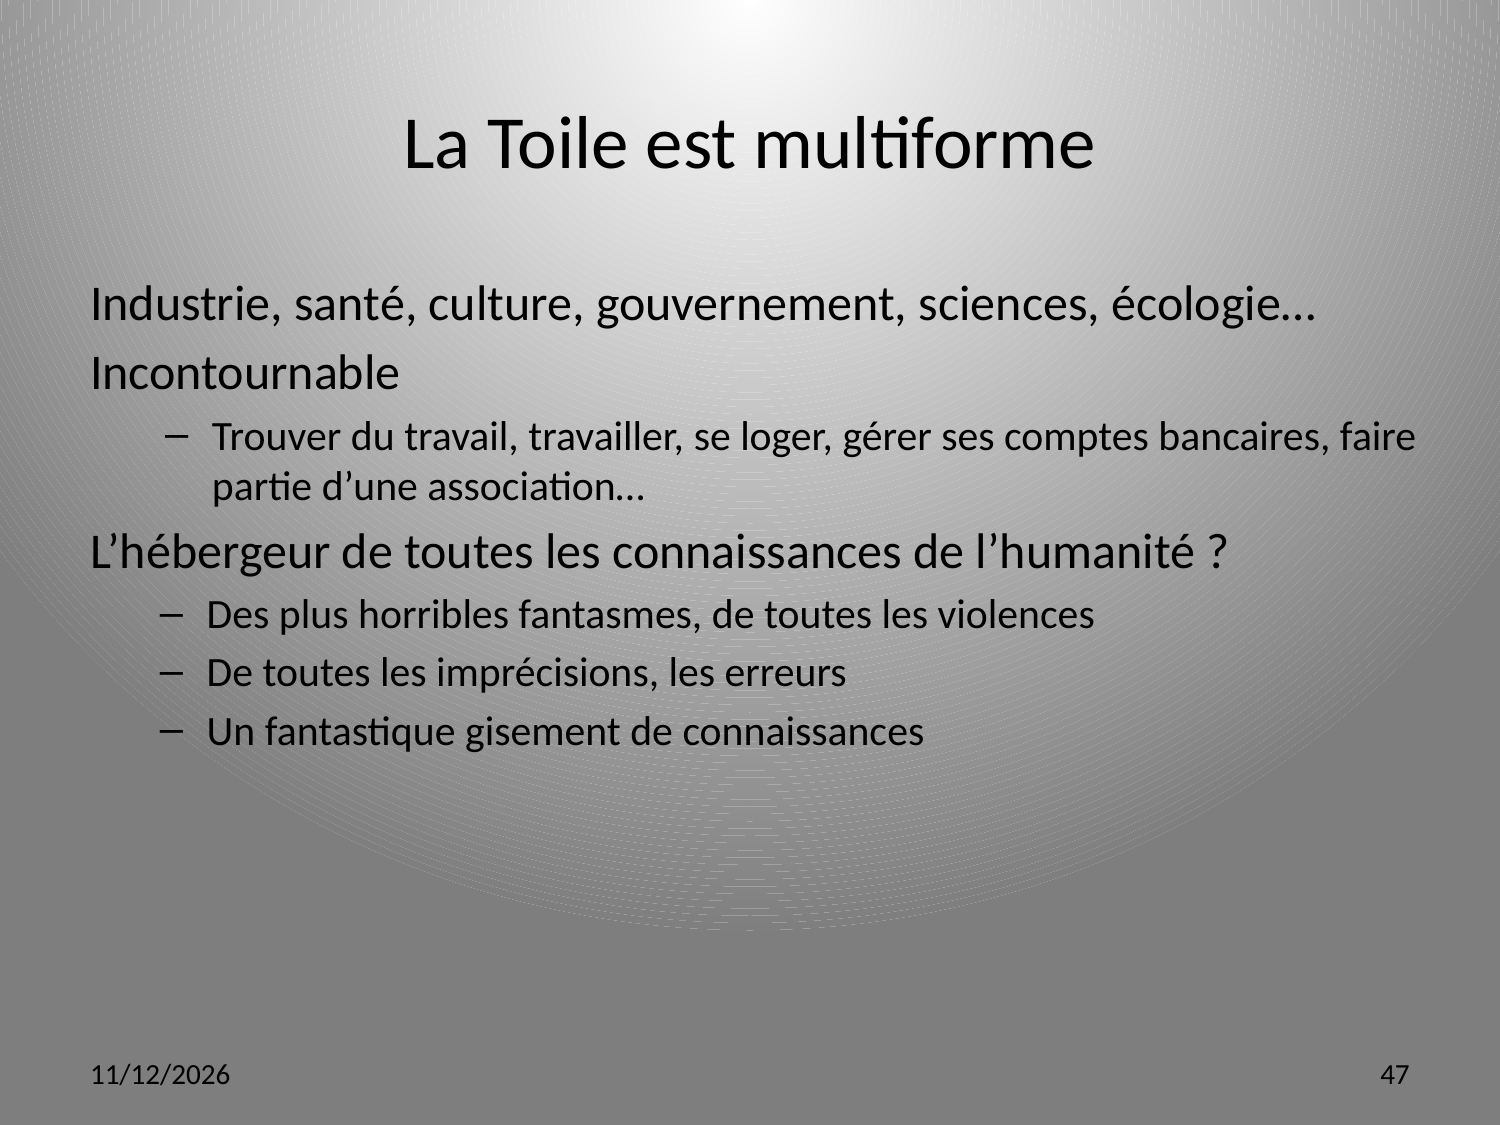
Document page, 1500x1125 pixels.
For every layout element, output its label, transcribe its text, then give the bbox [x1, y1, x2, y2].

title La Toile est multiforme [75, 45, 1425, 233]
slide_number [75, 1042, 425, 1103]
slide_number 47 [1074, 1042, 1425, 1103]
list Industrie, santé, culture, gouvernement, sciences, écologie… Incontournable Trouver du travail, travailler, se loger, gérer ses comptes bancaires, faire partie d’une association… L’hébergeur de toutes les connaissances de l’humanité ? Des plus horribles fantasmes, de toutes les violences De toutes les imprécisions, les erreurs Un fantastique gisement de connaissances [75, 262, 1447, 1005]
